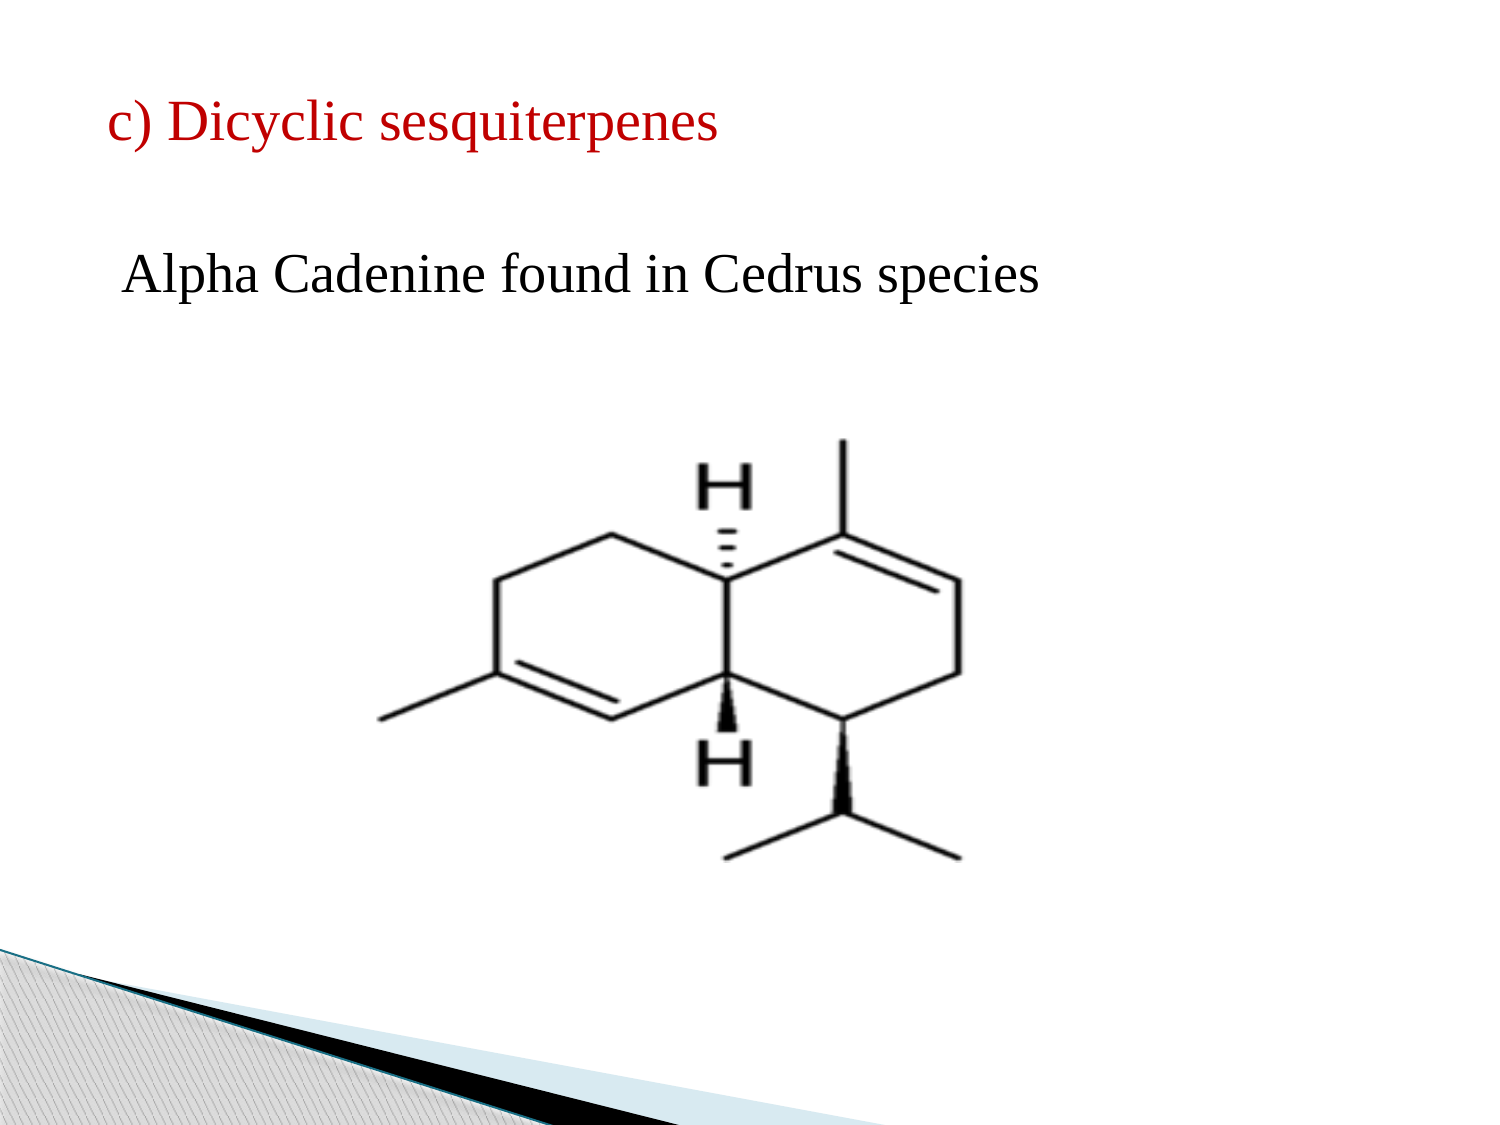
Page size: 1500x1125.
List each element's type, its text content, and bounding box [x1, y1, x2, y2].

picture [374, 437, 1001, 863]
list c) Dicyclic sesquiterpenes Alpha Cadenine found in Cedrus species [75, 75, 1425, 986]
